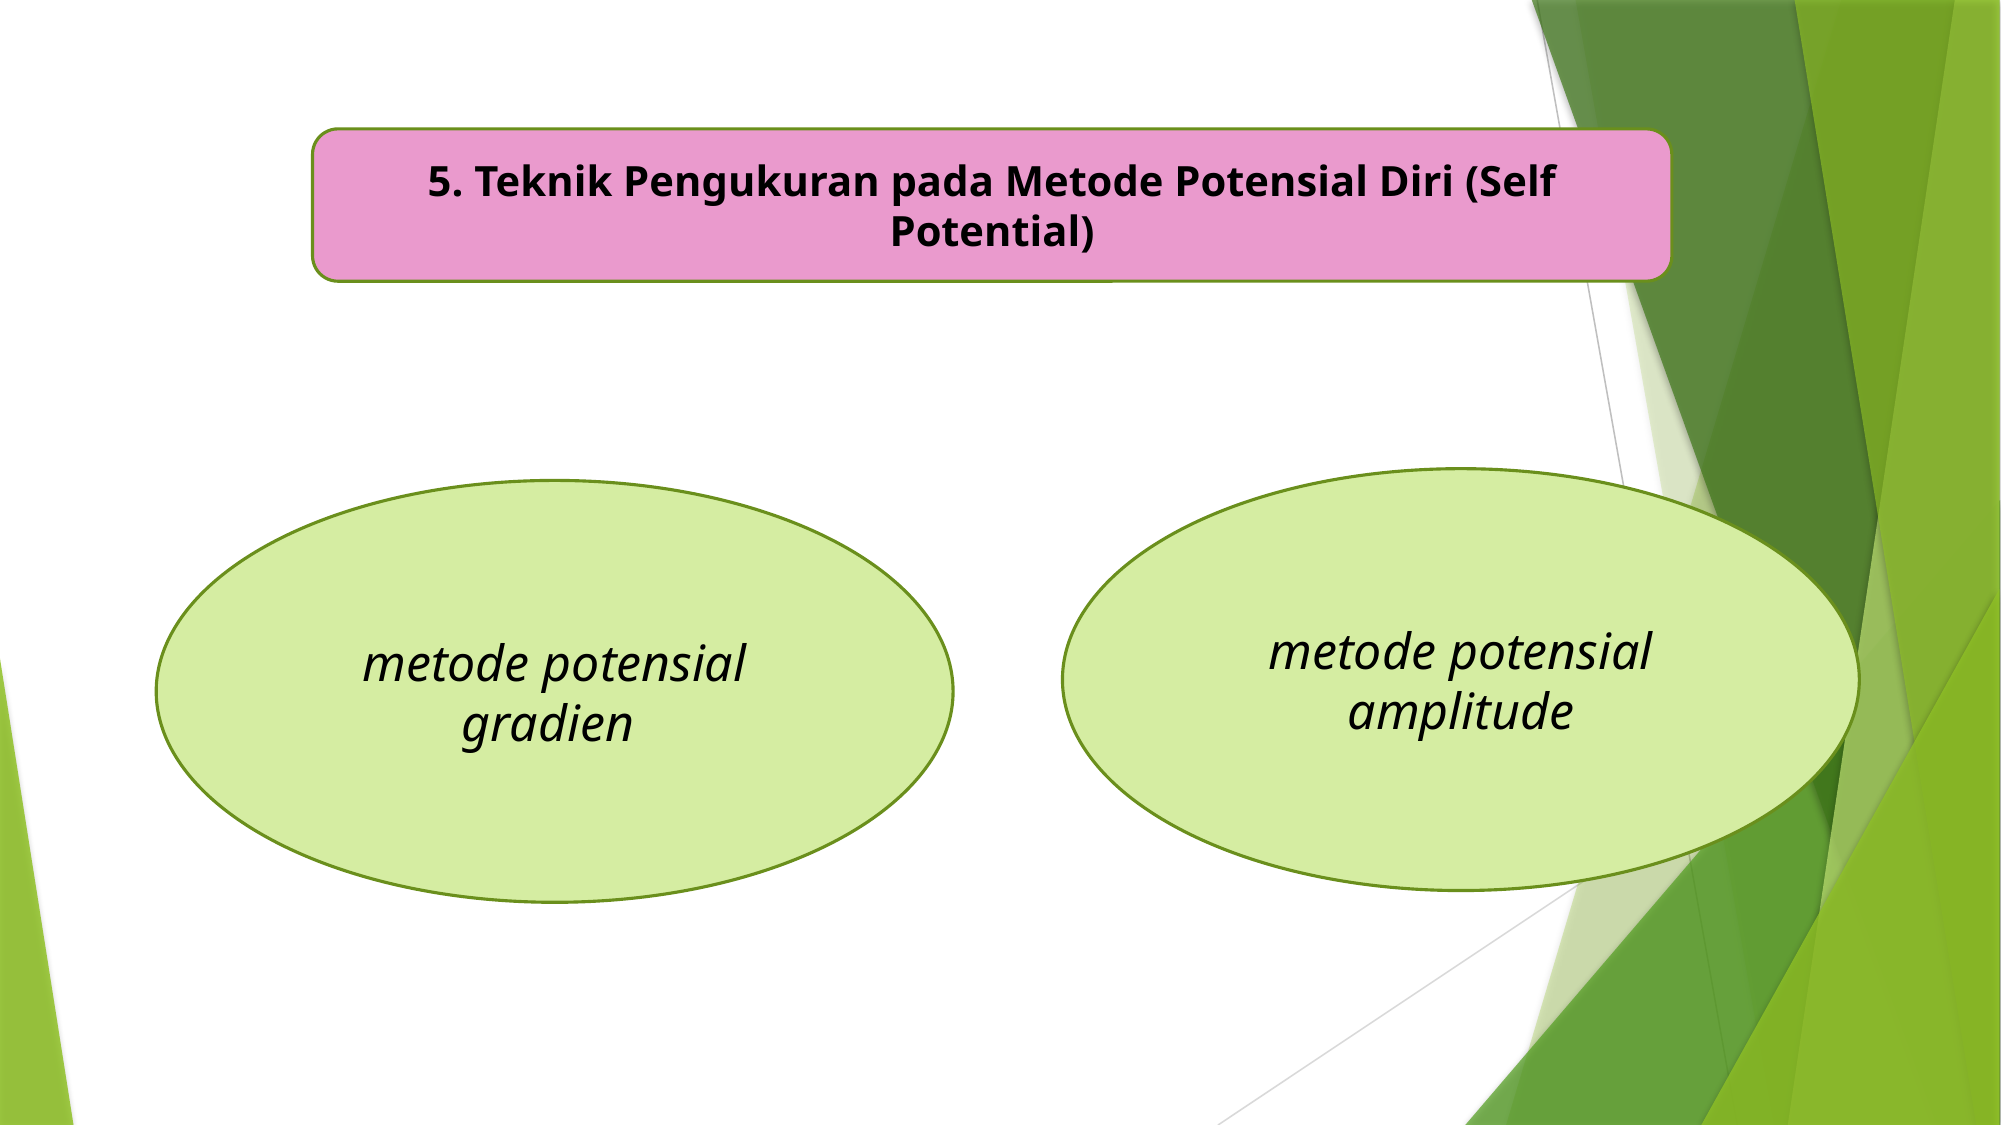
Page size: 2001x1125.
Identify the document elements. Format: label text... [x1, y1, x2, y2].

text_box 5. Teknik Pengukuran pada Metode Potensial Diri (Self Potential) [310, 127, 1674, 283]
text_box metode potensial gradien [154, 478, 955, 904]
text_box metode potensial amplitude [1060, 467, 1861, 893]
